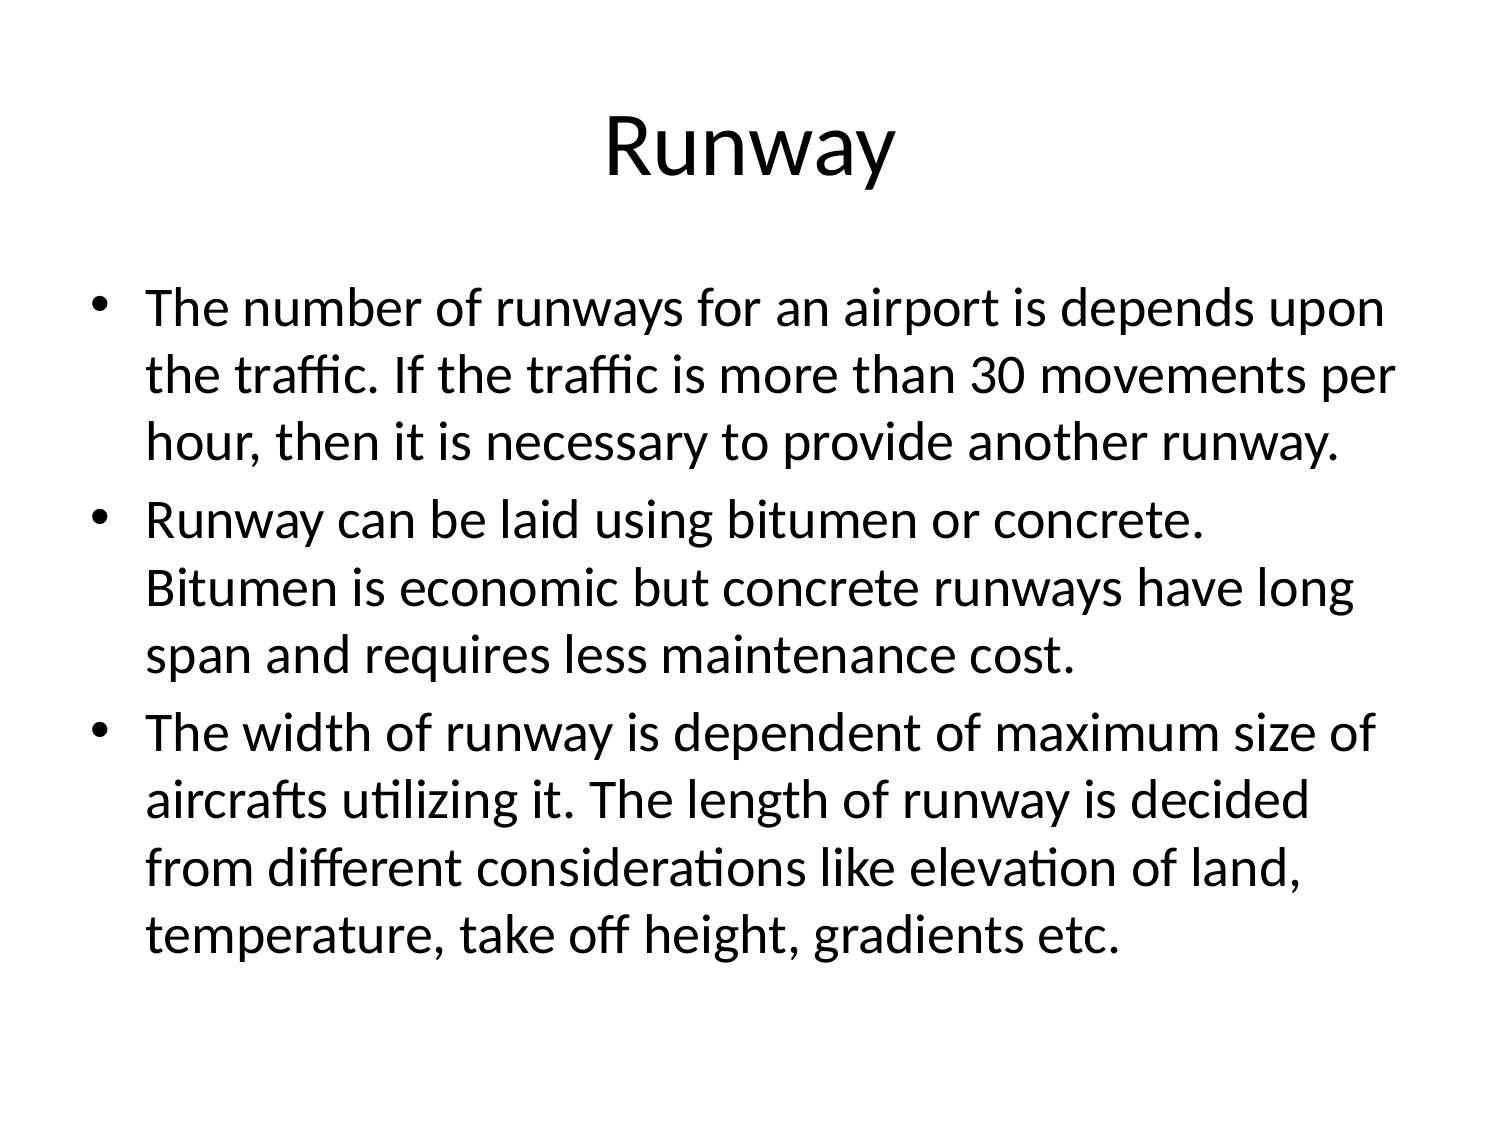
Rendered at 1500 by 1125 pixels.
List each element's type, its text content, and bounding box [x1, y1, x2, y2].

list The number of runways for an airport is depends upon the traffic. If the traffic is more than 30 movements per hour, then it is necessary to provide another runway. Runway can be laid using bitumen or concrete. Bitumen is economic but concrete runways have long span and requires less maintenance cost. The width of runway is dependent of maximum size of aircrafts utilizing it. The length of runway is decided from different considerations like elevation of land, temperature, take off height, gradients etc. [75, 262, 1425, 1005]
title Runway [75, 45, 1425, 233]
